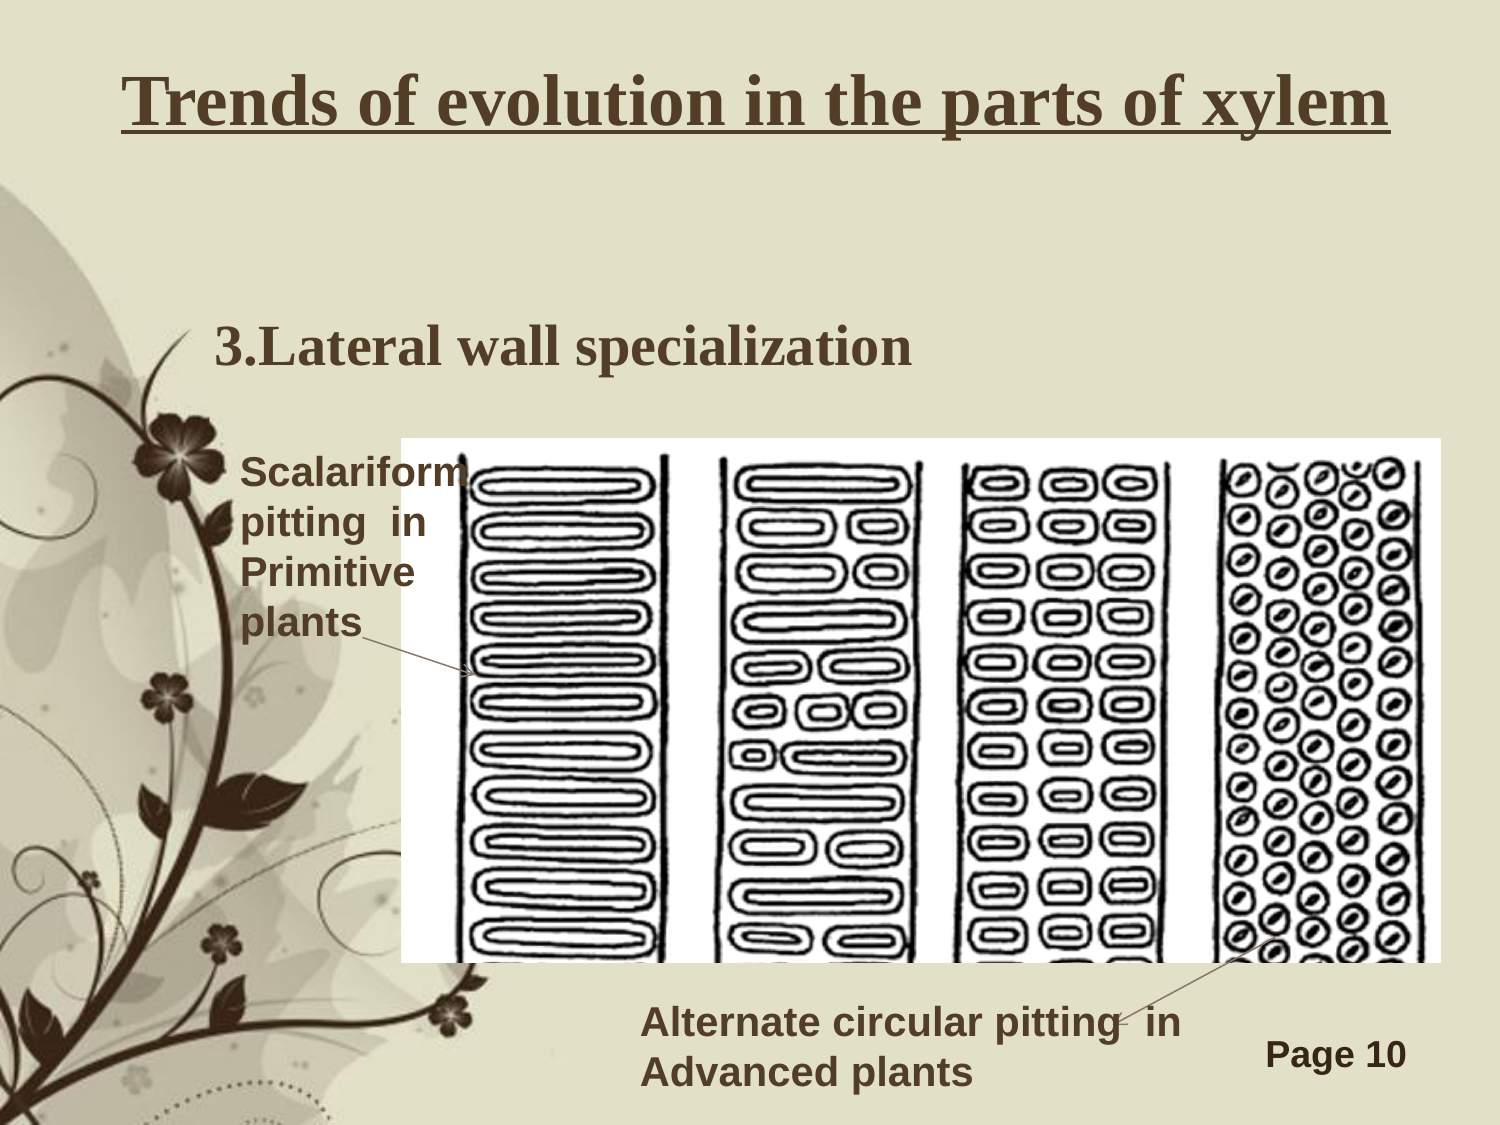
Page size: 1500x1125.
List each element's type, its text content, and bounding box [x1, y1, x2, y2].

text_box Scalariform pitting in Primitive plants [224, 437, 397, 743]
picture [0, 0, 1500, 1125]
title Trends of evolution in the parts of xylem [87, 45, 1425, 225]
text_box Alternate circular pitting in Advanced plants [624, 987, 1200, 1125]
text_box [1112, 937, 1276, 1026]
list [399, 437, 1441, 963]
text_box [362, 637, 476, 676]
text_box 3.Lateral wall specialization [199, 299, 1163, 385]
